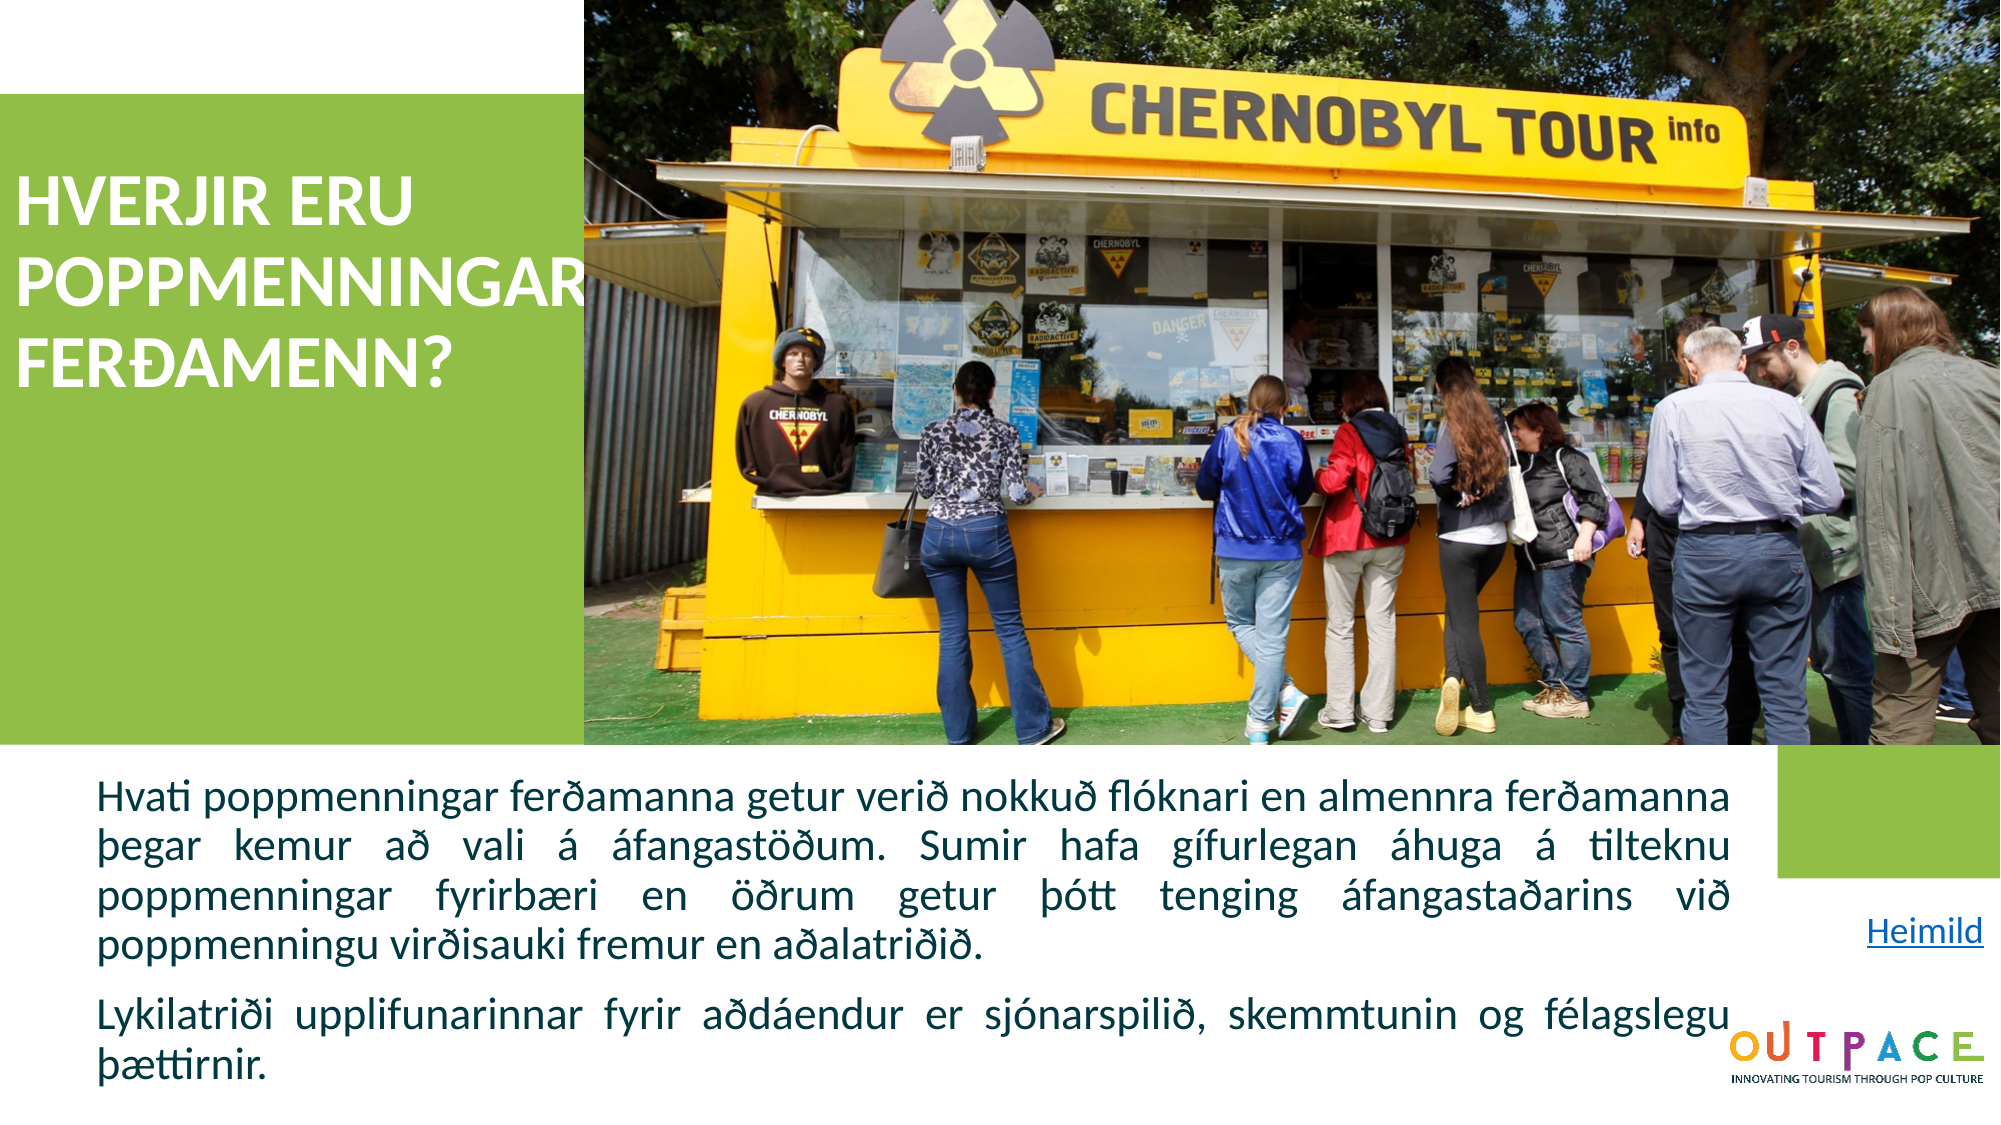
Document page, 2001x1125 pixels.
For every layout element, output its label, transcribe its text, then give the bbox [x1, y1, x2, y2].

picture [584, 0, 2000, 745]
text_box Heimild [1851, 898, 1999, 958]
list Hvati poppmenningar ferðamanna getur verið nokkuð flóknari en almennra ferðamanna þegar kemur að vali á áfangastöðum. Sumir hafa gífurlegan áhuga á tilteknu poppmenningar fyrirbæri en öðrum getur þótt tenging áfangastaðarins við poppmenningu virðisauki fremur en aðalatriðið. Lykilatriði upplifunarinnar fyrir aðdáendur er sjónarspilið, skemmtunin og félagslegu þættirnir. [81, 764, 1748, 1032]
picture [1730, 1021, 1984, 1083]
list HVERJIR ERU POPPMENNINGARFERÐAMENN? [0, 153, 584, 695]
